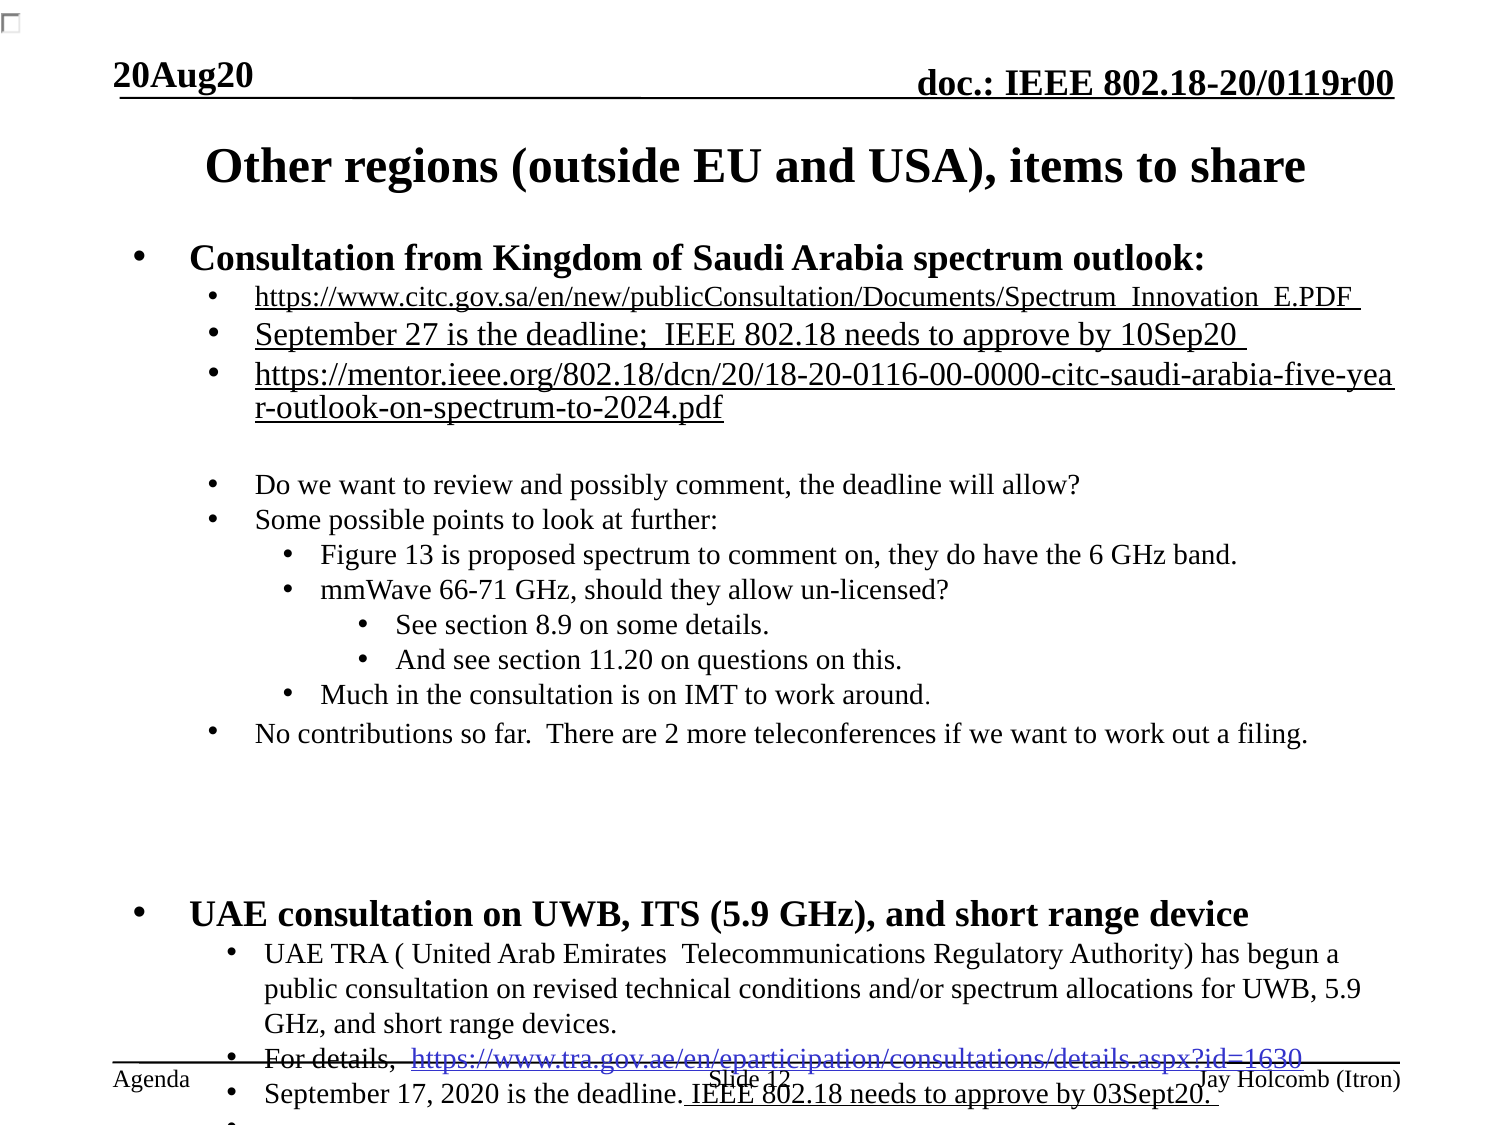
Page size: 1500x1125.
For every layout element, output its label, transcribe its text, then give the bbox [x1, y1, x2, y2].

title Other regions (outside EU and USA), items to share [117, 100, 1394, 224]
footer Jay Holcomb (Itron) [878, 1061, 1402, 1093]
slide_number Slide 12 [699, 1061, 800, 1123]
picture [0, 0, 226, 51]
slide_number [112, 49, 488, 95]
list Consultation from Kingdom of Saudi Arabia spectrum outlook: https://www.citc.gov.sa/en/new/publicConsultation/Documents/Spectrum_Innovation_E.PDF September 27 is the deadline; IEEE 802.18 needs to approve by 10Sep20 https://mentor.ieee.org/802.18/dcn/20/18-20-0116-00-0000-citc-saudi-arabia-five-year-outlook-on-spectrum-to-2024.pdf Do we want to review and possibly comment, the deadline will allow? Some possible points to look at further: Figure 13 is proposed spectrum to comment on, they do have the 6 GHz band. mmWave 66-71 GHz, should they allow un-licensed? See section 8.9 on some details. And see section 11.20 on questions on this. Much in the consultation is on IMT to work around. No contributions so far. There are 2 more teleconferences if we want to work out a filing. UAE consultation on UWB, ITS (5.9 GHz), and short range device UAE TRA ( United Arab Emirates Telecommunications Regulatory Authority) has begun a public consultation on revised technical conditions and/or spectrum allocations for UWB, 5.9 GHz, and short range devices. For details, https://www.tra.gov.ae/en/eparticipation/consultations/details.aspx?id=1630 September 17, 2020 is the deadline. IEEE 802.18 needs to approve by 03Sept20. [117, 224, 1413, 1063]
